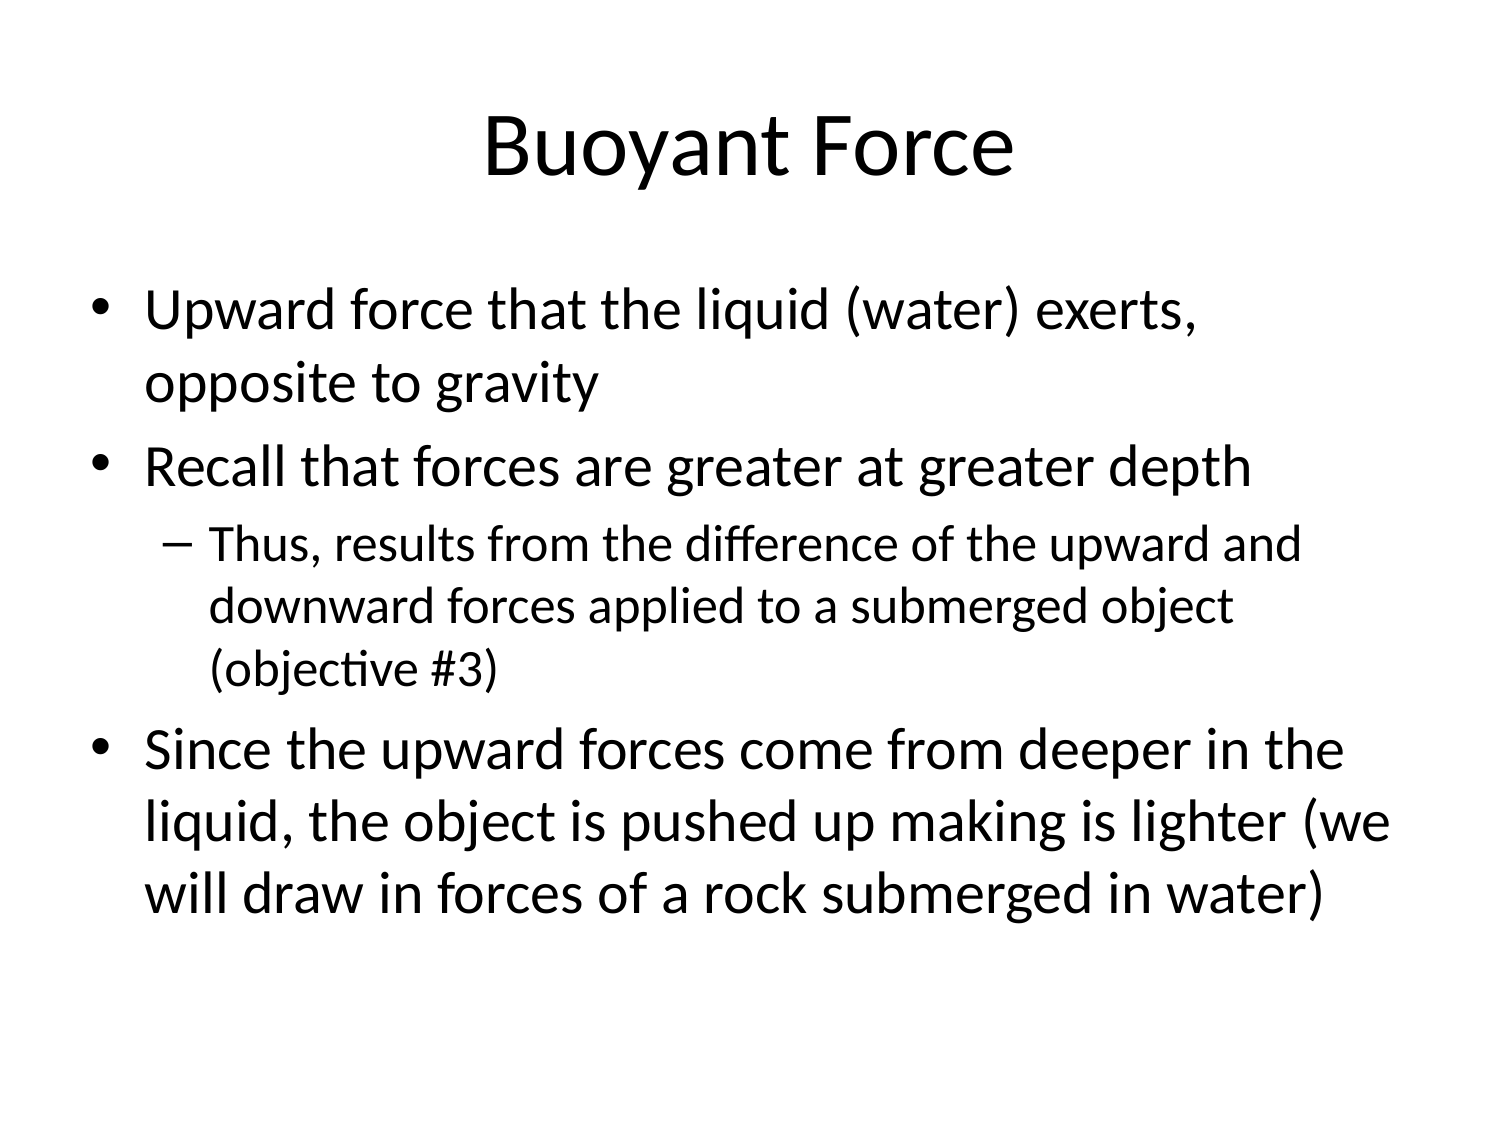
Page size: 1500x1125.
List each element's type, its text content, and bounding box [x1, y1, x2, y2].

title Buoyant Force [75, 45, 1425, 233]
list Upward force that the liquid (water) exerts, opposite to gravity Recall that forces are greater at greater depth Thus, results from the difference of the upward and downward forces applied to a submerged object (objective #3) Since the upward forces come from deeper in the liquid, the object is pushed up making is lighter (we will draw in forces of a rock submerged in water) [75, 262, 1425, 1005]
